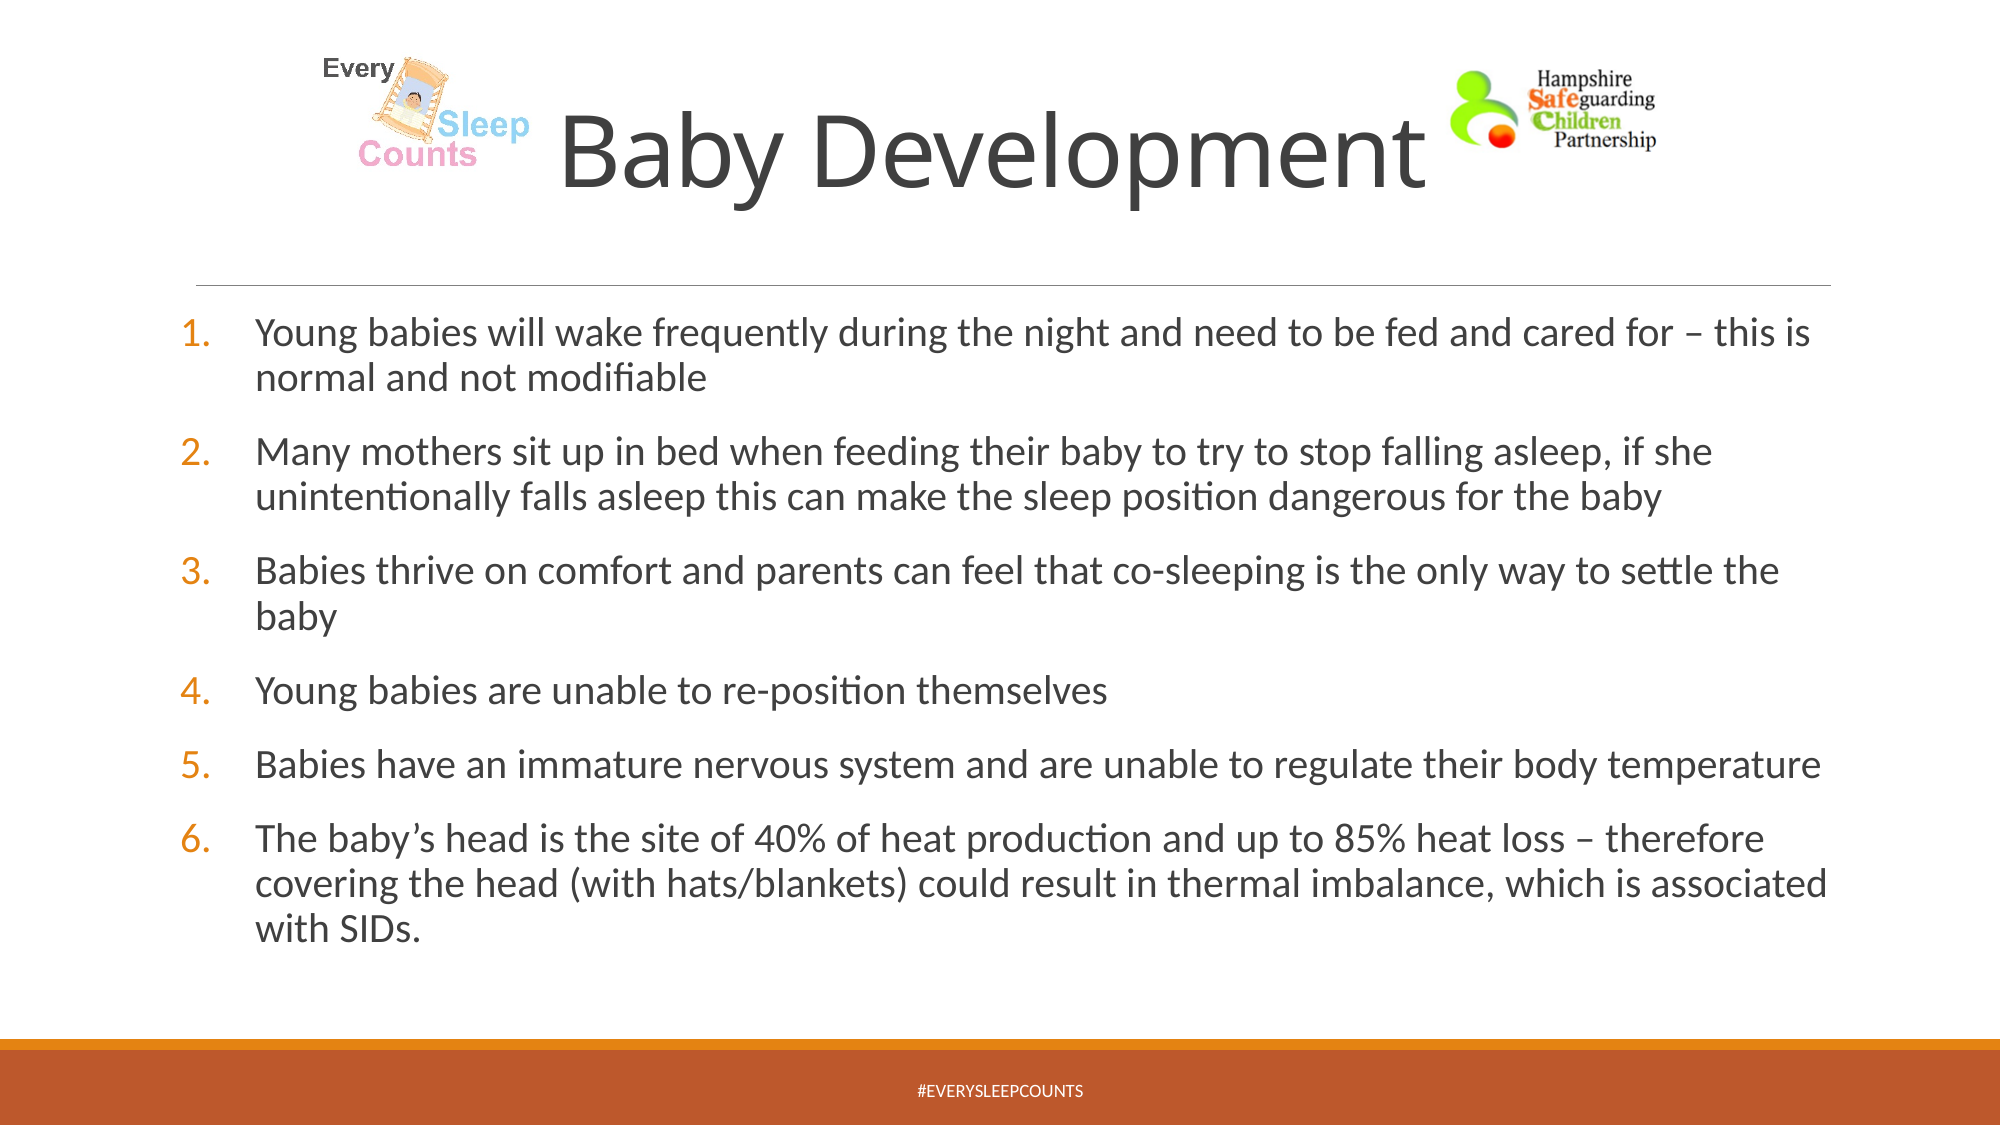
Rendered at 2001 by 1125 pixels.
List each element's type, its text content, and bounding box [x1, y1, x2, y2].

footer #everysleepcounts [604, 1059, 1396, 1120]
picture [290, 28, 562, 183]
list Young babies will wake frequently during the night and need to be fed and cared for – this is normal and not modifiable Many mothers sit up in bed when feeding their baby to try to stop falling asleep, if she unintentionally falls asleep this can make the sleep position dangerous for the baby Babies thrive on comfort and parents can feel that co-sleeping is the only way to settle the baby Young babies are unable to re-position themselves Babies have an immature nervous system and are unable to regulate their body temperature The baby’s head is the site of 40% of heat production and up to 85% heat loss – therefore covering the head (with hats/blankets) could result in thermal imbalance, which is associated with SIDs. [180, 302, 1830, 963]
title Baby Development [385, 66, 1624, 216]
picture [1436, 50, 1668, 163]
